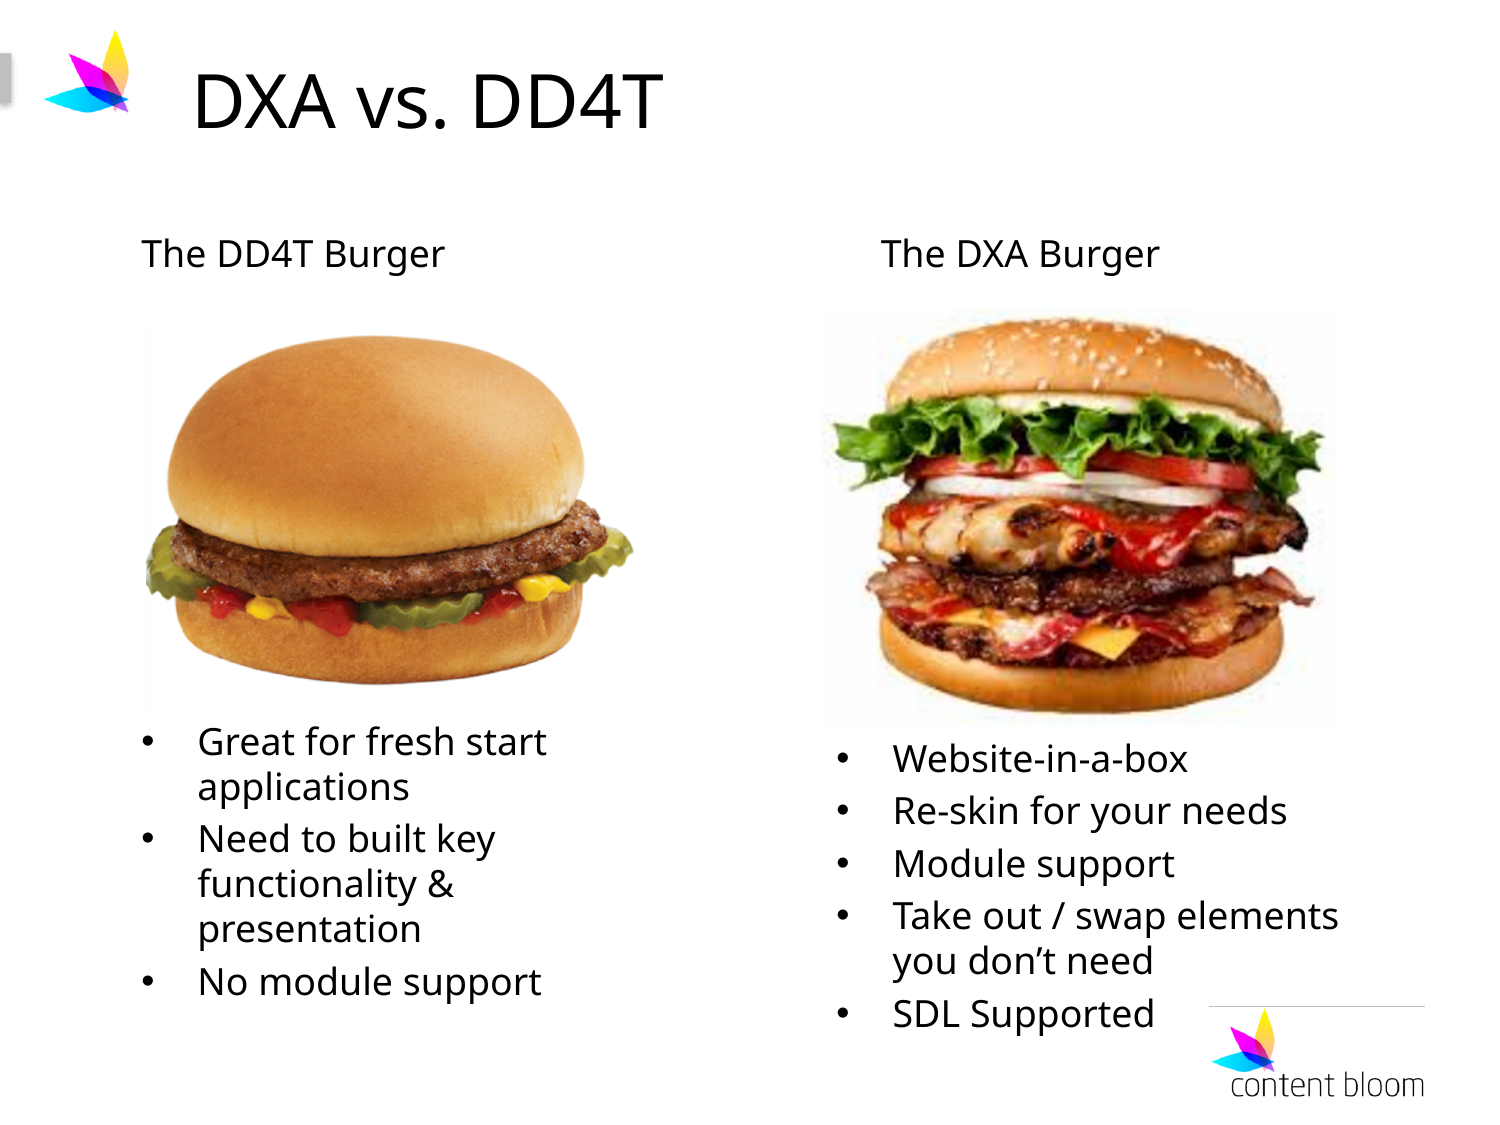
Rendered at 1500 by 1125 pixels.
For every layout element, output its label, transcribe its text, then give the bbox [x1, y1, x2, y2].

picture [1209, 998, 1425, 1107]
list The DD4T Burger [126, 222, 486, 330]
text_box The DXA Burger [865, 222, 1225, 306]
picture [146, 328, 662, 713]
picture [43, 28, 129, 113]
text_box Great for fresh start applications Need to built key functionality & presentation No module support [126, 710, 661, 1040]
picture [821, 308, 1336, 728]
title DXA vs. DD4T [176, 35, 1425, 162]
text_box Website-in-a-box Re-skin for your needs Module support Take out / swap elements you don’t need SDL Supported [821, 727, 1357, 1057]
